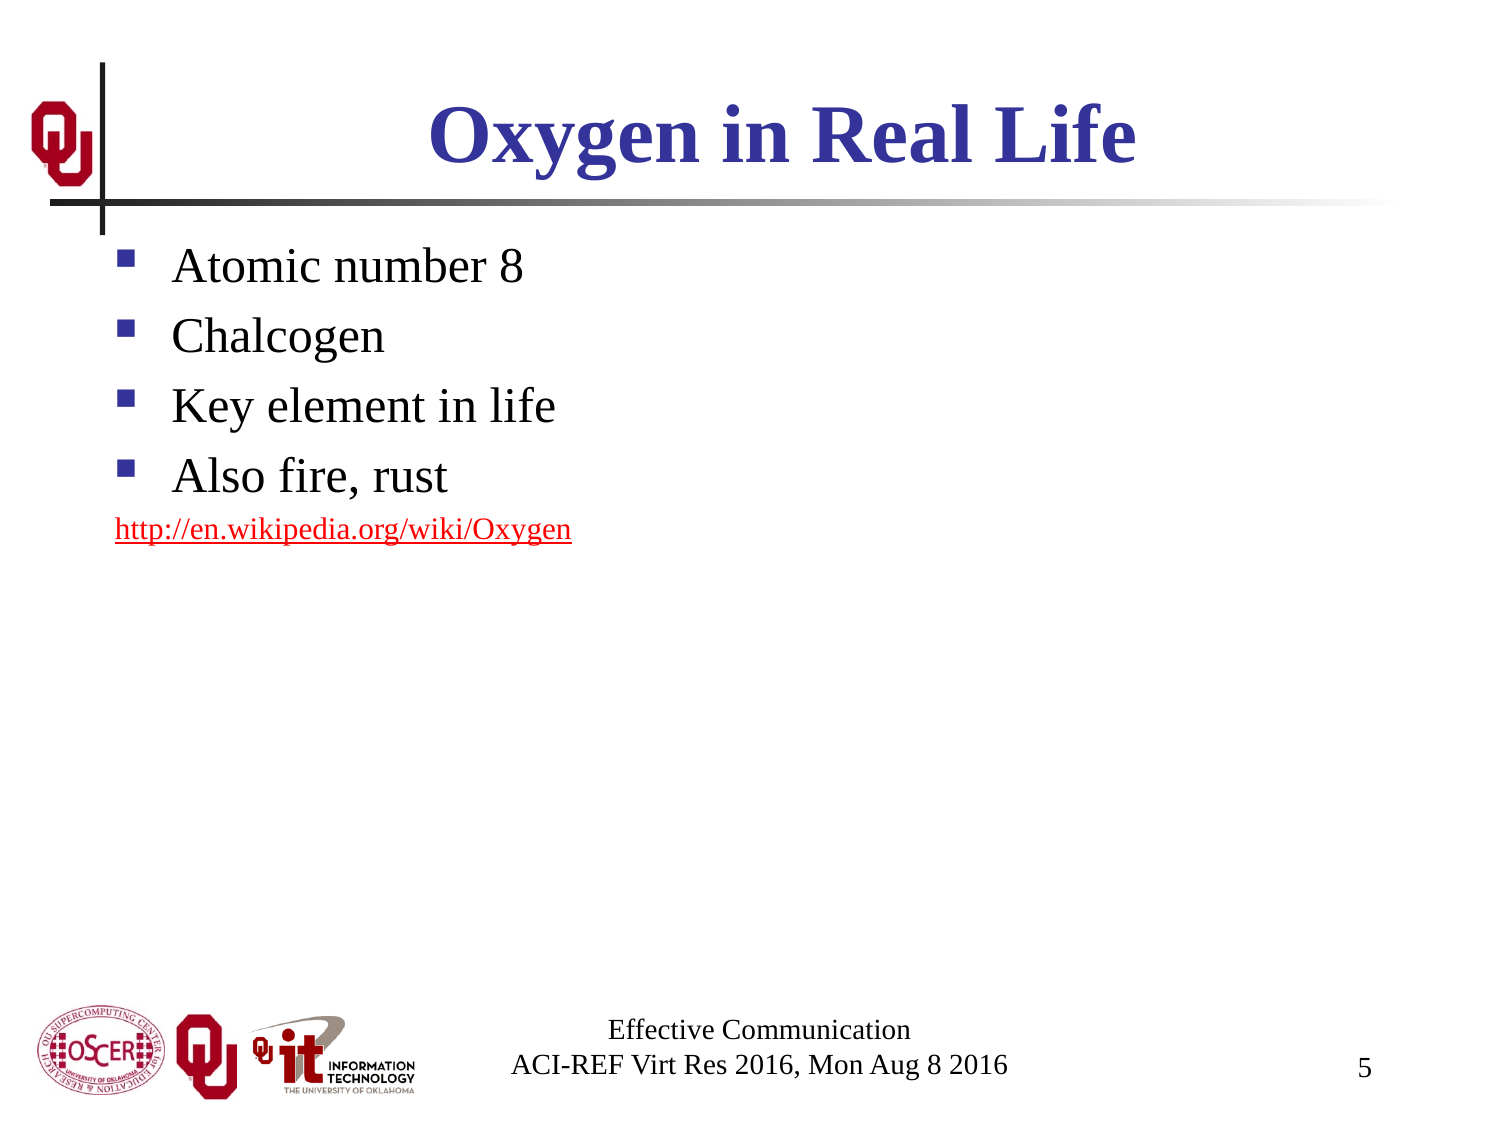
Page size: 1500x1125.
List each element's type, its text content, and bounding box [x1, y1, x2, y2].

picture [29, 99, 94, 189]
list Atomic number 8 Chalcogen Key element in life Also fire, rust http://en.wikipedia.org/wiki/Oxygen [99, 224, 1401, 988]
picture [174, 1005, 425, 1104]
title Oxygen in Real Life [124, 74, 1442, 187]
picture [37, 1005, 165, 1095]
slide_number 5 [1174, 1015, 1388, 1091]
footer Effective Communication ACI-REF Virt Res 2016, Mon Aug 8 2016 [431, 1012, 1088, 1088]
